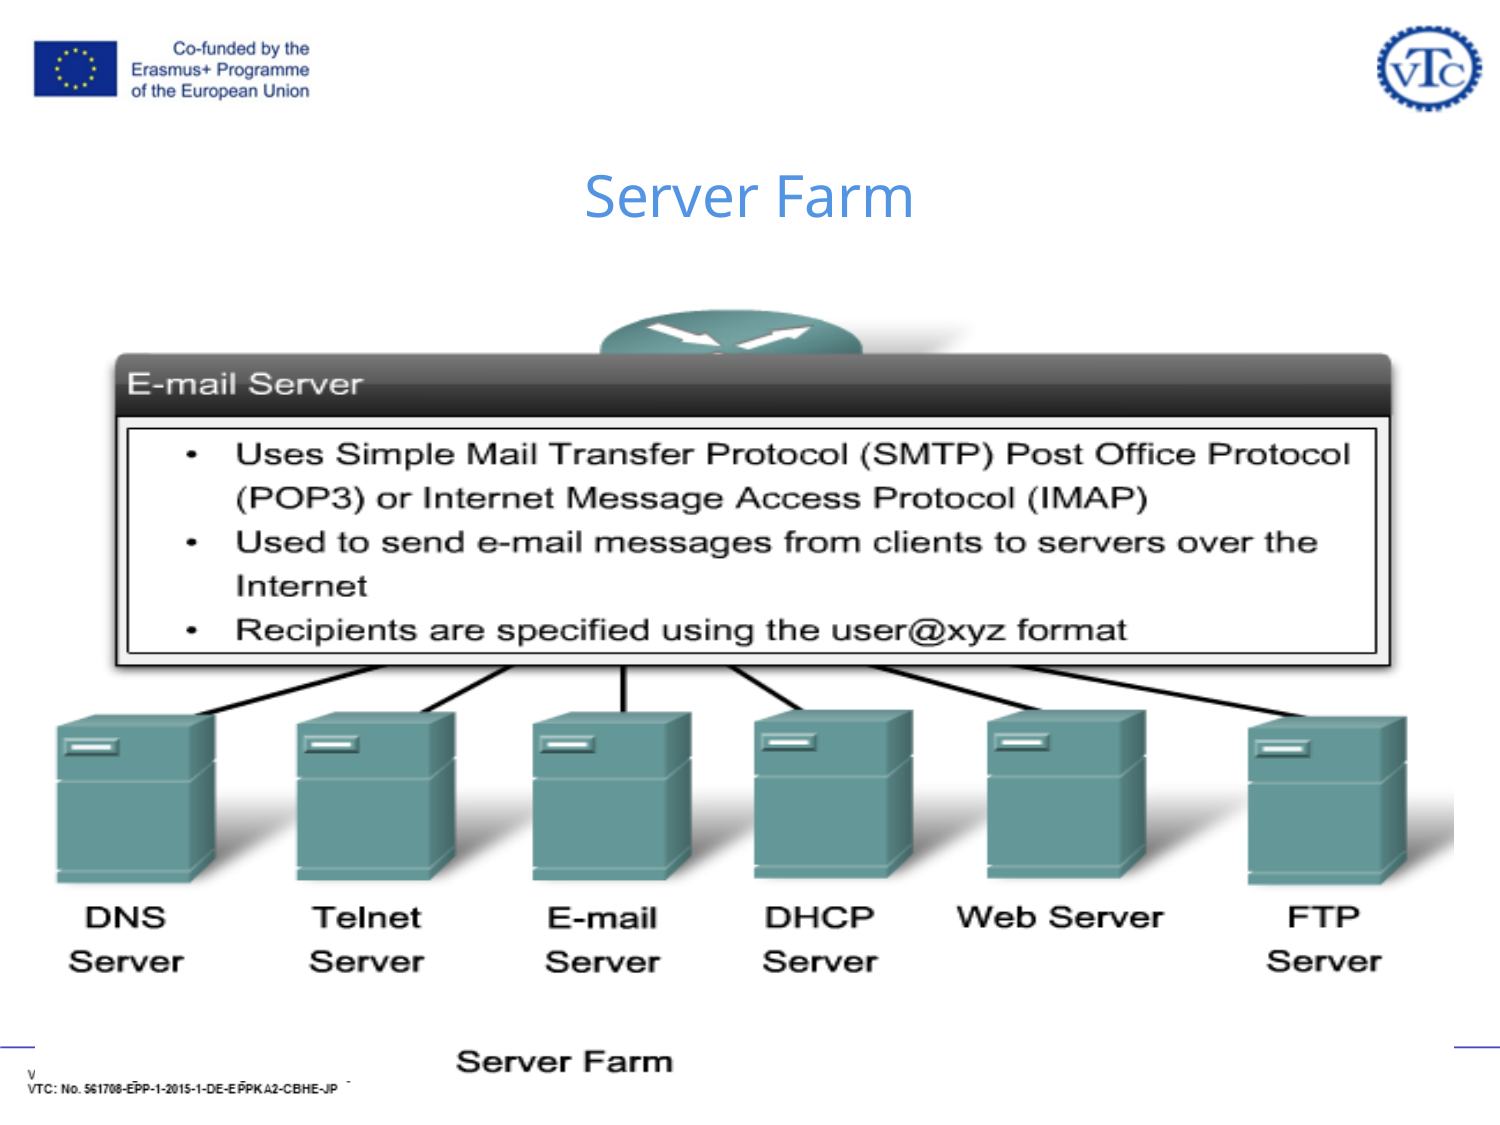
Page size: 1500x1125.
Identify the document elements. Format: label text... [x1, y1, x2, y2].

picture [0, 0, 1500, 1125]
title Server Farm [112, 99, 1388, 279]
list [35, 280, 1454, 1081]
